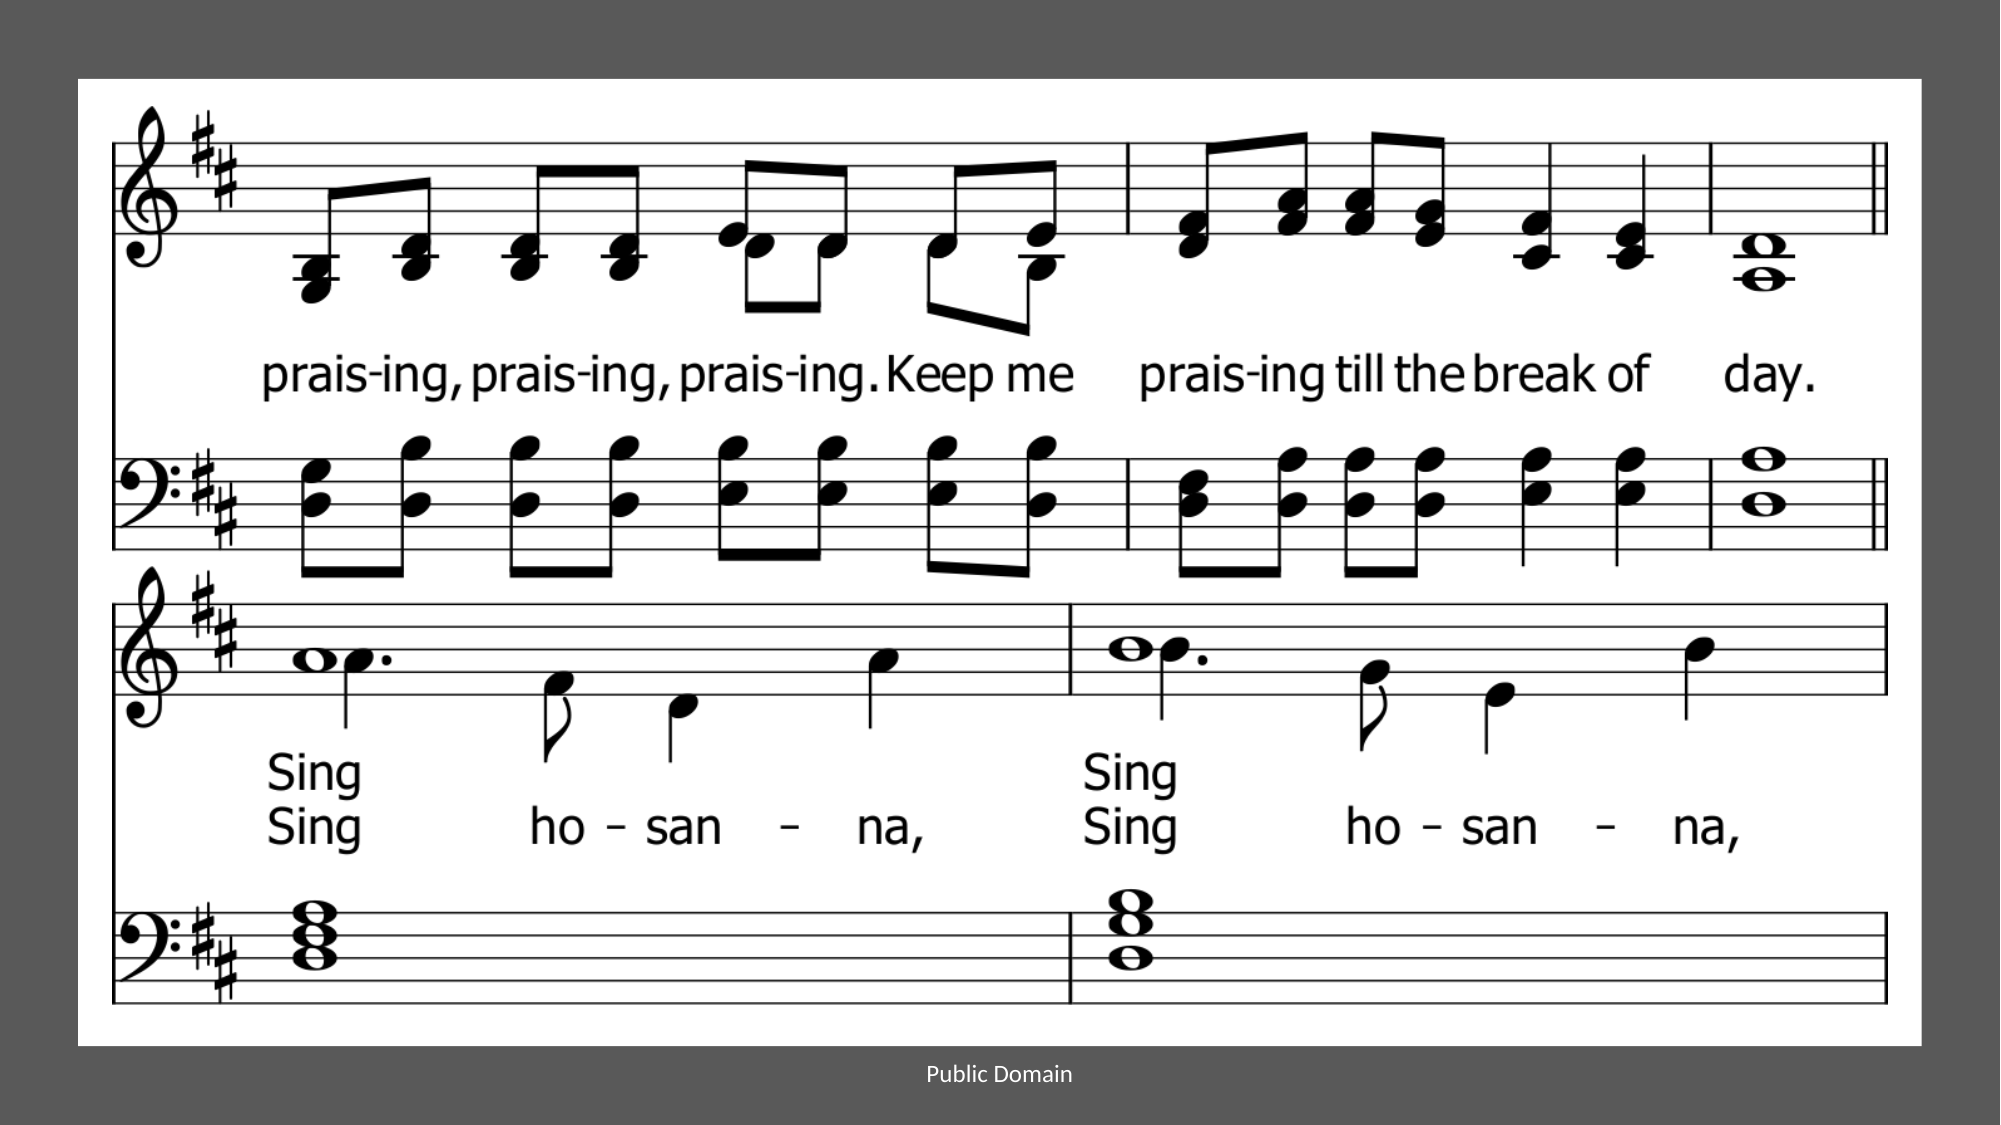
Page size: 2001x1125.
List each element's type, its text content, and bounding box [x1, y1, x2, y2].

text_box [0, 0, 2000, 1125]
footer Public Domain [662, 1042, 1338, 1103]
text_box [77, 78, 1923, 1047]
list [112, 105, 1888, 1020]
